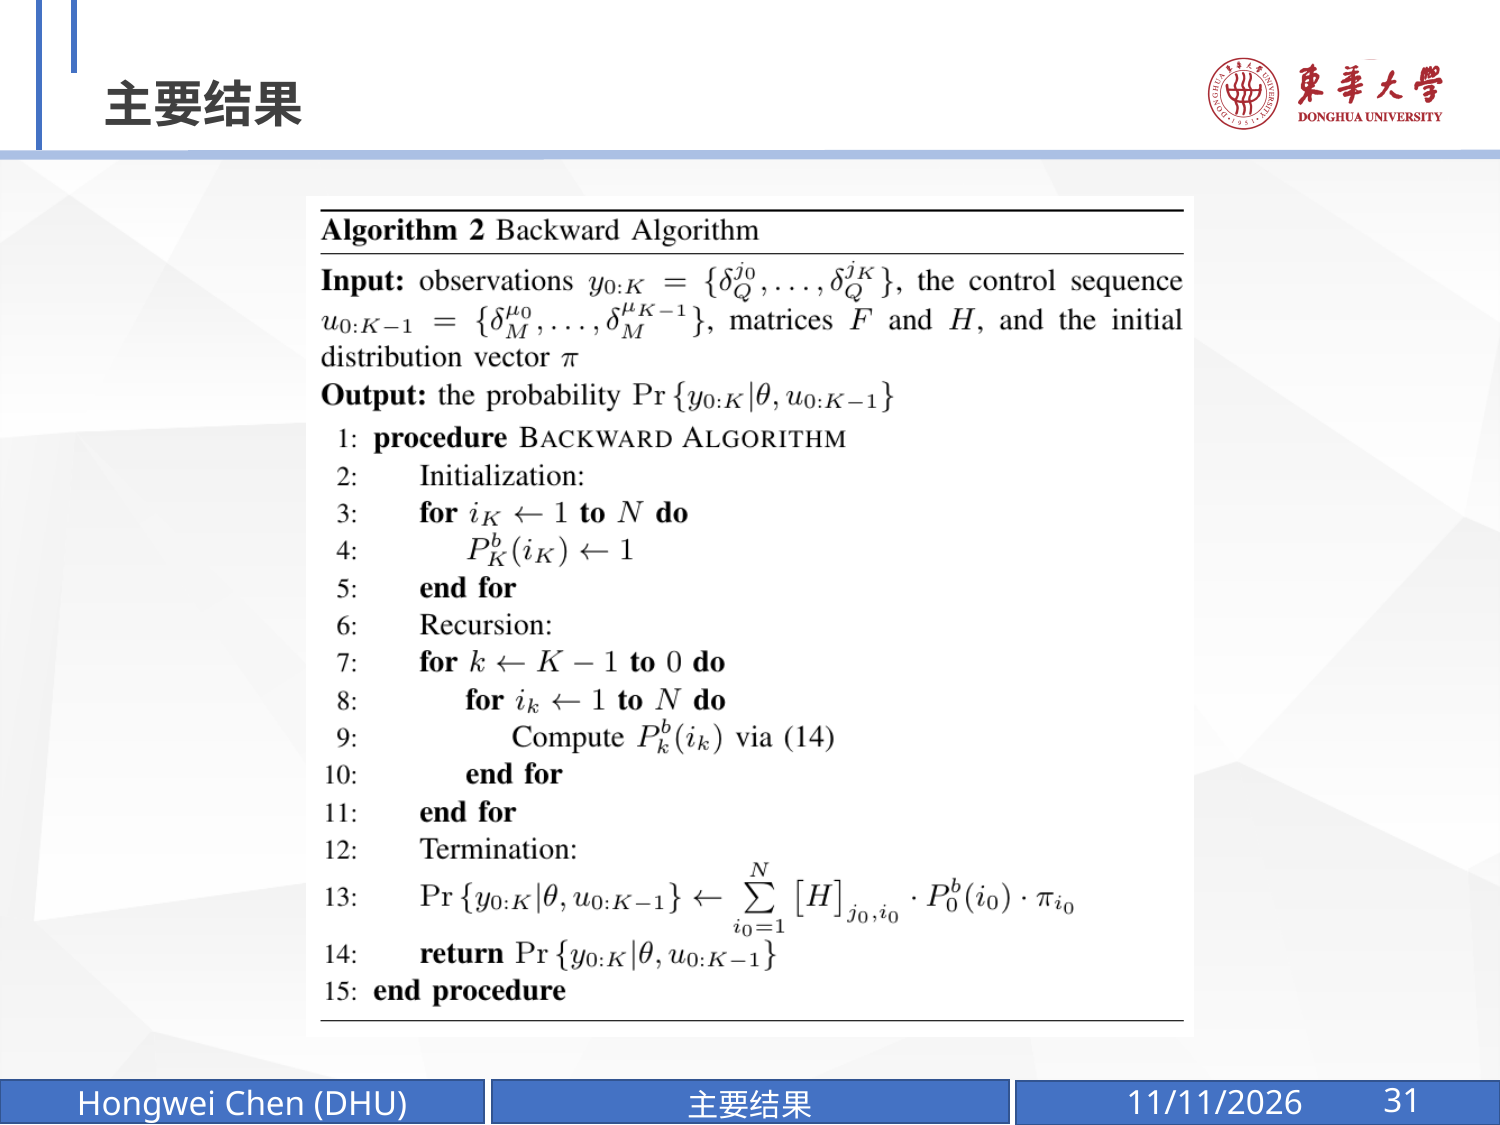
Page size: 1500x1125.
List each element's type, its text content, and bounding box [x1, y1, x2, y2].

picture [0, 160, 1500, 1080]
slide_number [1111, 1082, 1331, 1125]
list 主要结果 [490, 1081, 1010, 1125]
picture [1191, 54, 1466, 132]
title 主要结果 [88, 60, 1176, 152]
slide_number 31 [1344, 1080, 1437, 1123]
